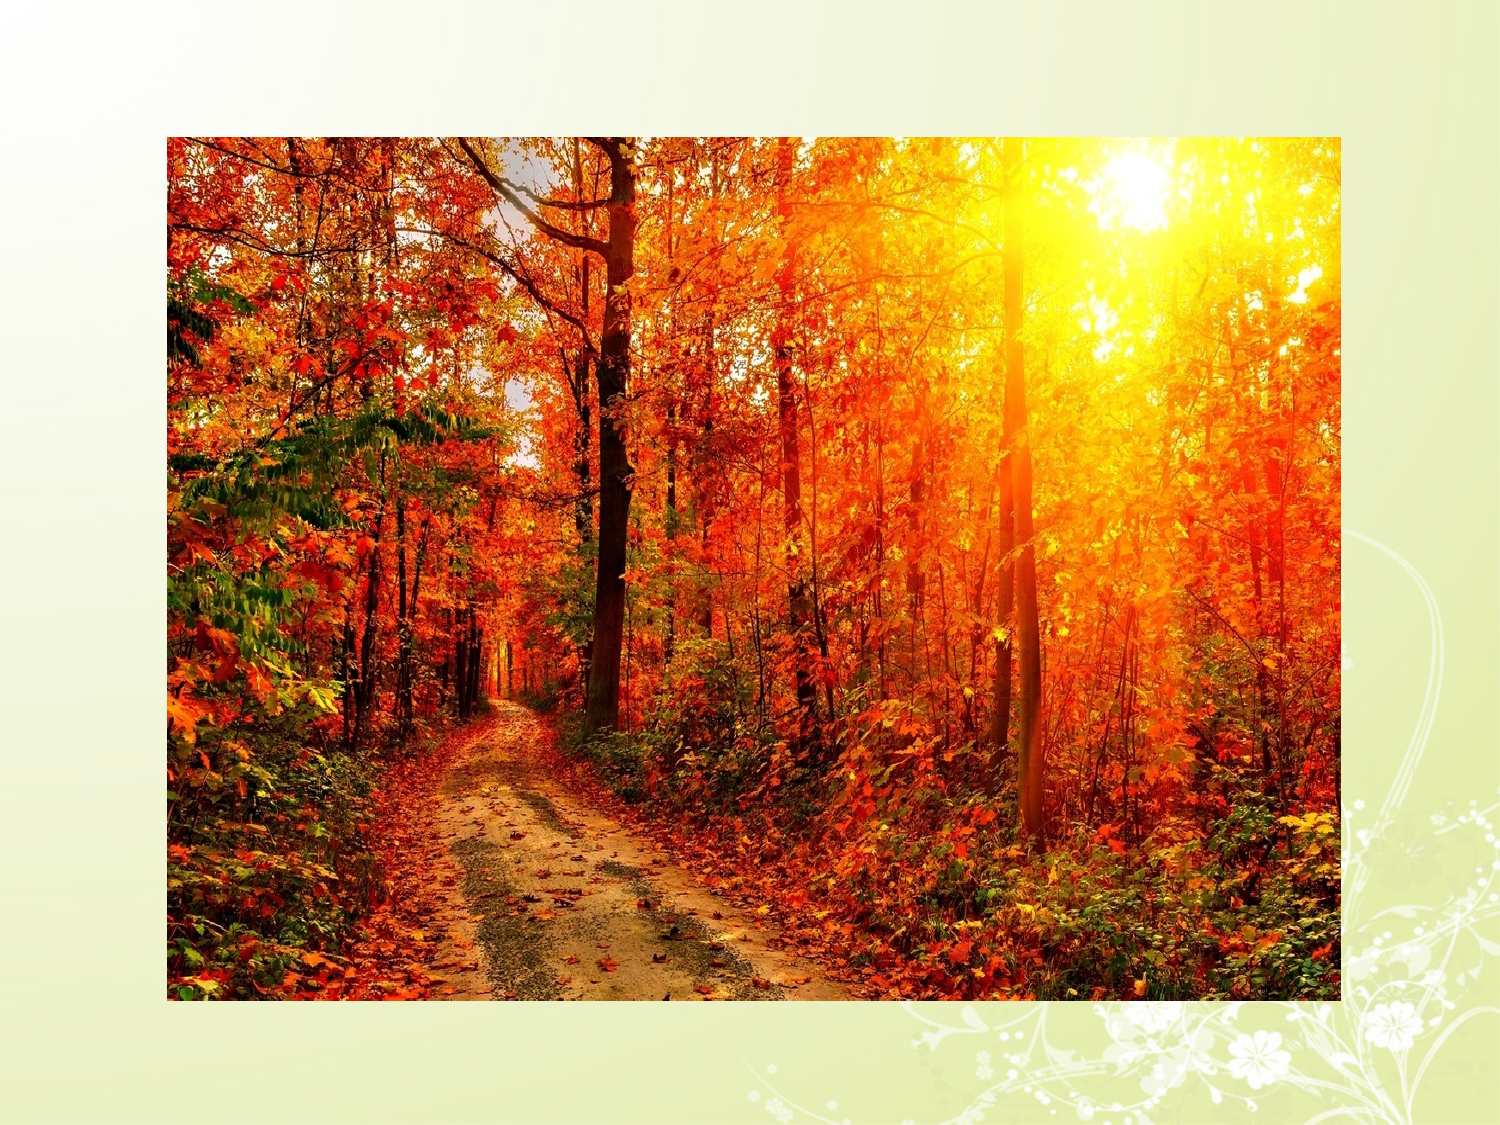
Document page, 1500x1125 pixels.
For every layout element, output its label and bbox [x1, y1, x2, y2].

picture [167, 136, 1341, 1001]
